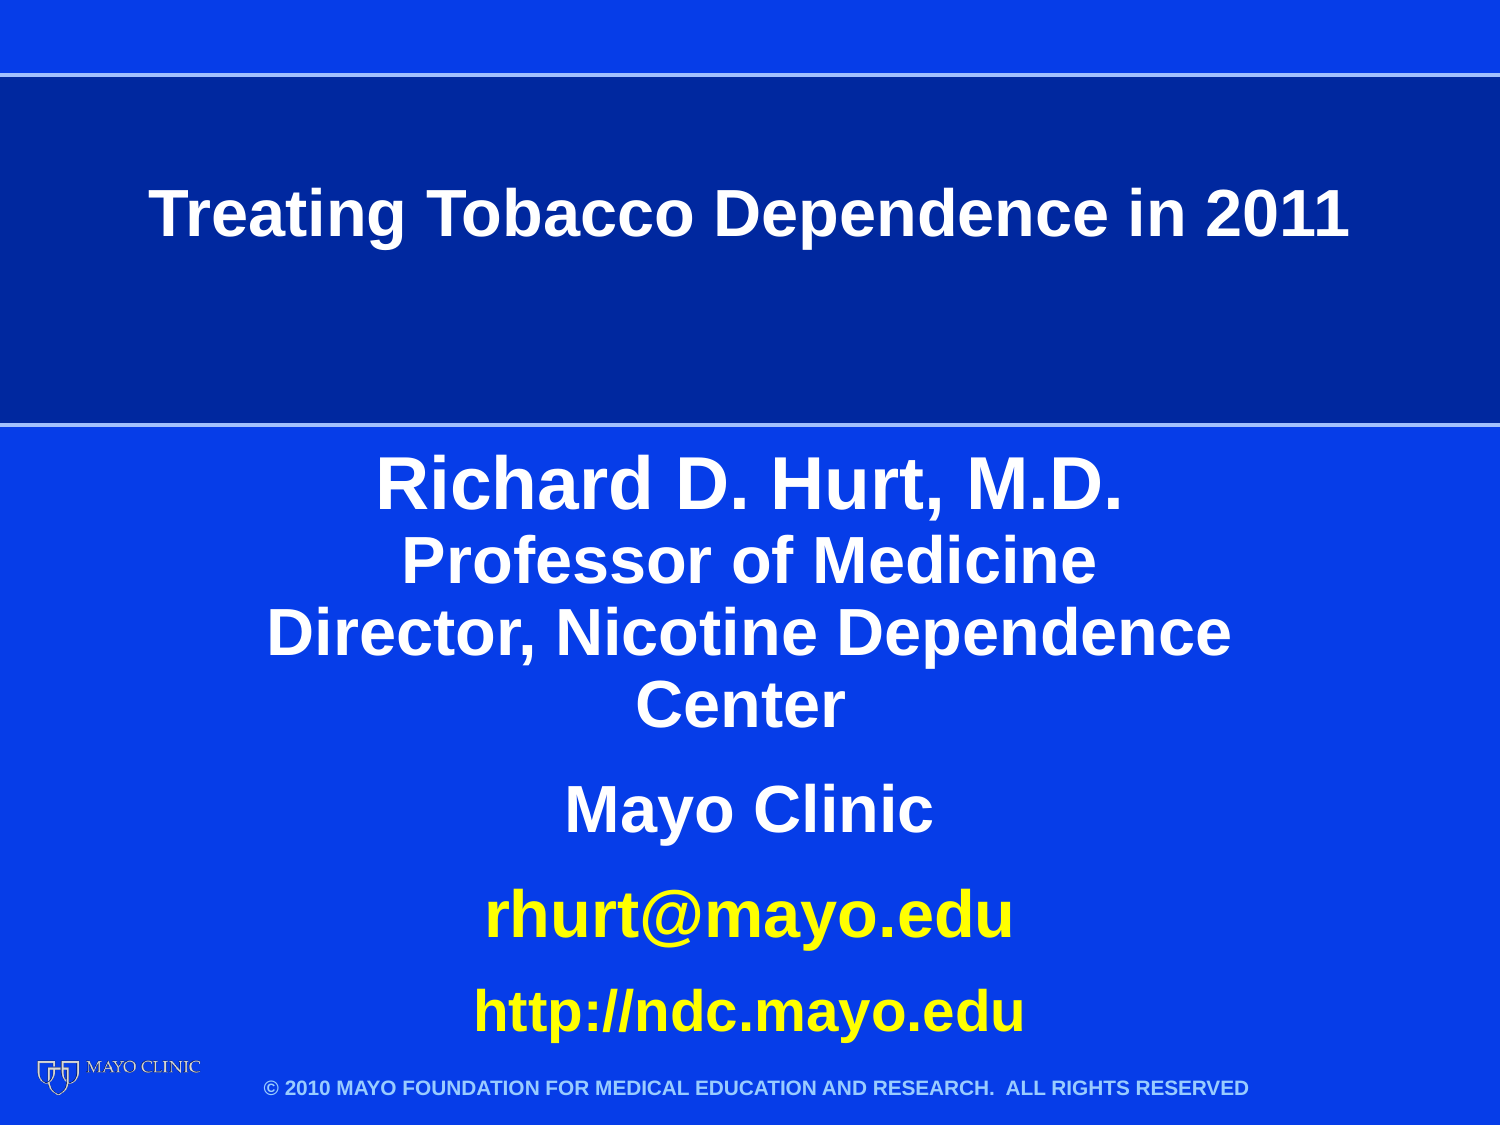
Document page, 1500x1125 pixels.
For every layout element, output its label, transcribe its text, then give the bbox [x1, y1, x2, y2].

title Treating Tobacco Dependence in 2011 [0, 73, 1500, 427]
subtitle Richard D. Hurt, M.D. Professor of Medicine Director, Nicotine Dependence Center Mayo Clinic rhurt@mayo.edu http://ndc.mayo.edu [199, 437, 1301, 1072]
footer © 2010 MAYO FOUNDATION FOR MEDICAL EDUCATION AND RESEARCH. ALL RIGHTS RESERVED [49, 1074, 1463, 1101]
